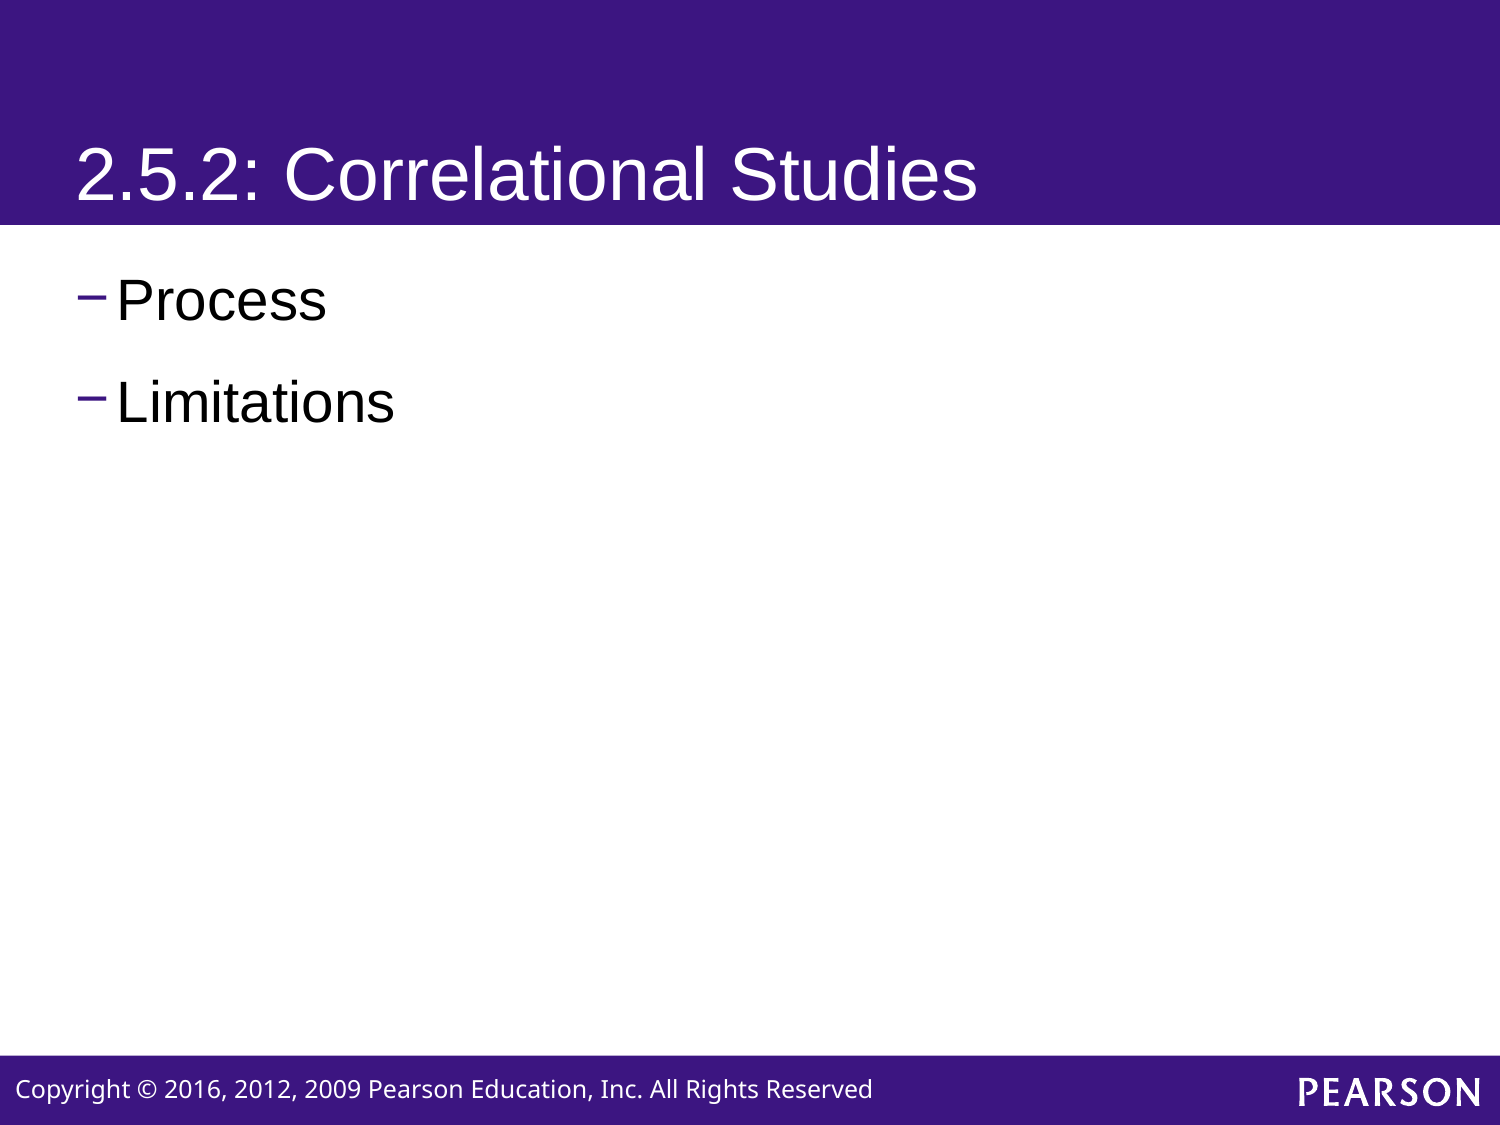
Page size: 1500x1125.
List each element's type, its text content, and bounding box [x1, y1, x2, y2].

title 2.5.2: Correlational Studies [75, 35, 1425, 216]
list Process Limitations [75, 262, 1425, 1005]
